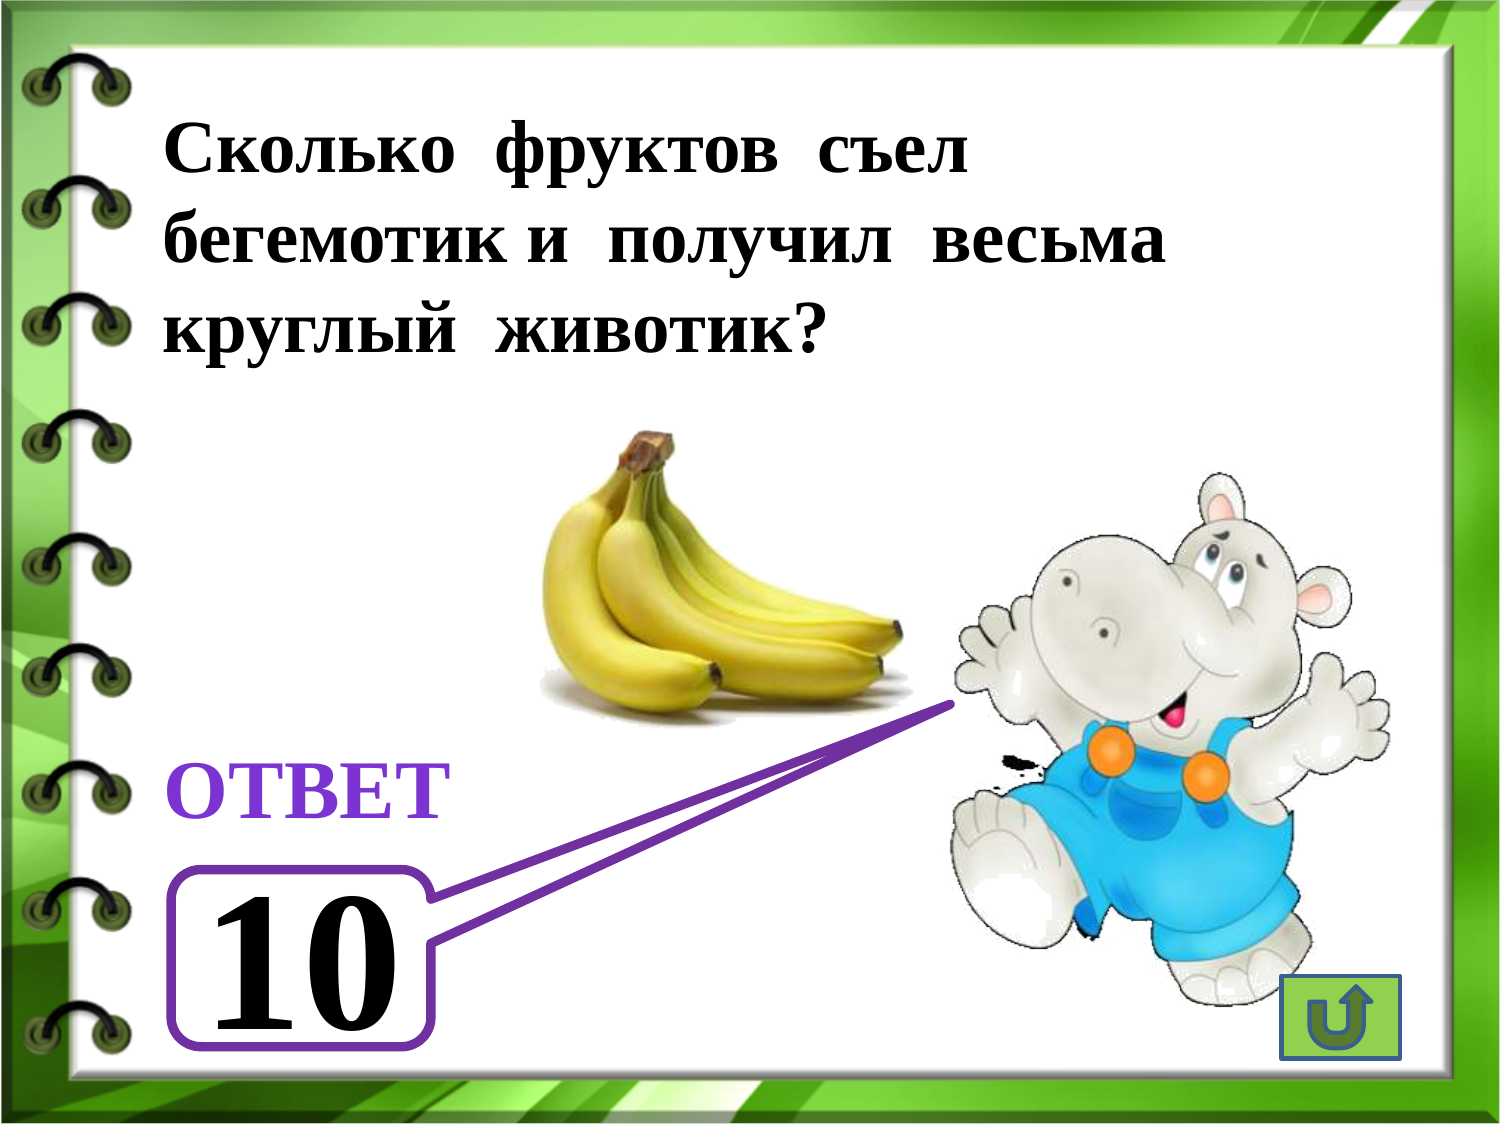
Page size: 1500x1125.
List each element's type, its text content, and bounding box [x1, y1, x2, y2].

text_box 10 [187, 822, 418, 1077]
text_box Сколько фруктов съел бегемотик и получил весьма круглый животик? [147, 0, 1329, 375]
text_box ответ [149, 727, 466, 843]
text_box [418, 759, 837, 1045]
picture [0, 0, 1500, 1125]
text_box [168, 870, 187, 1046]
